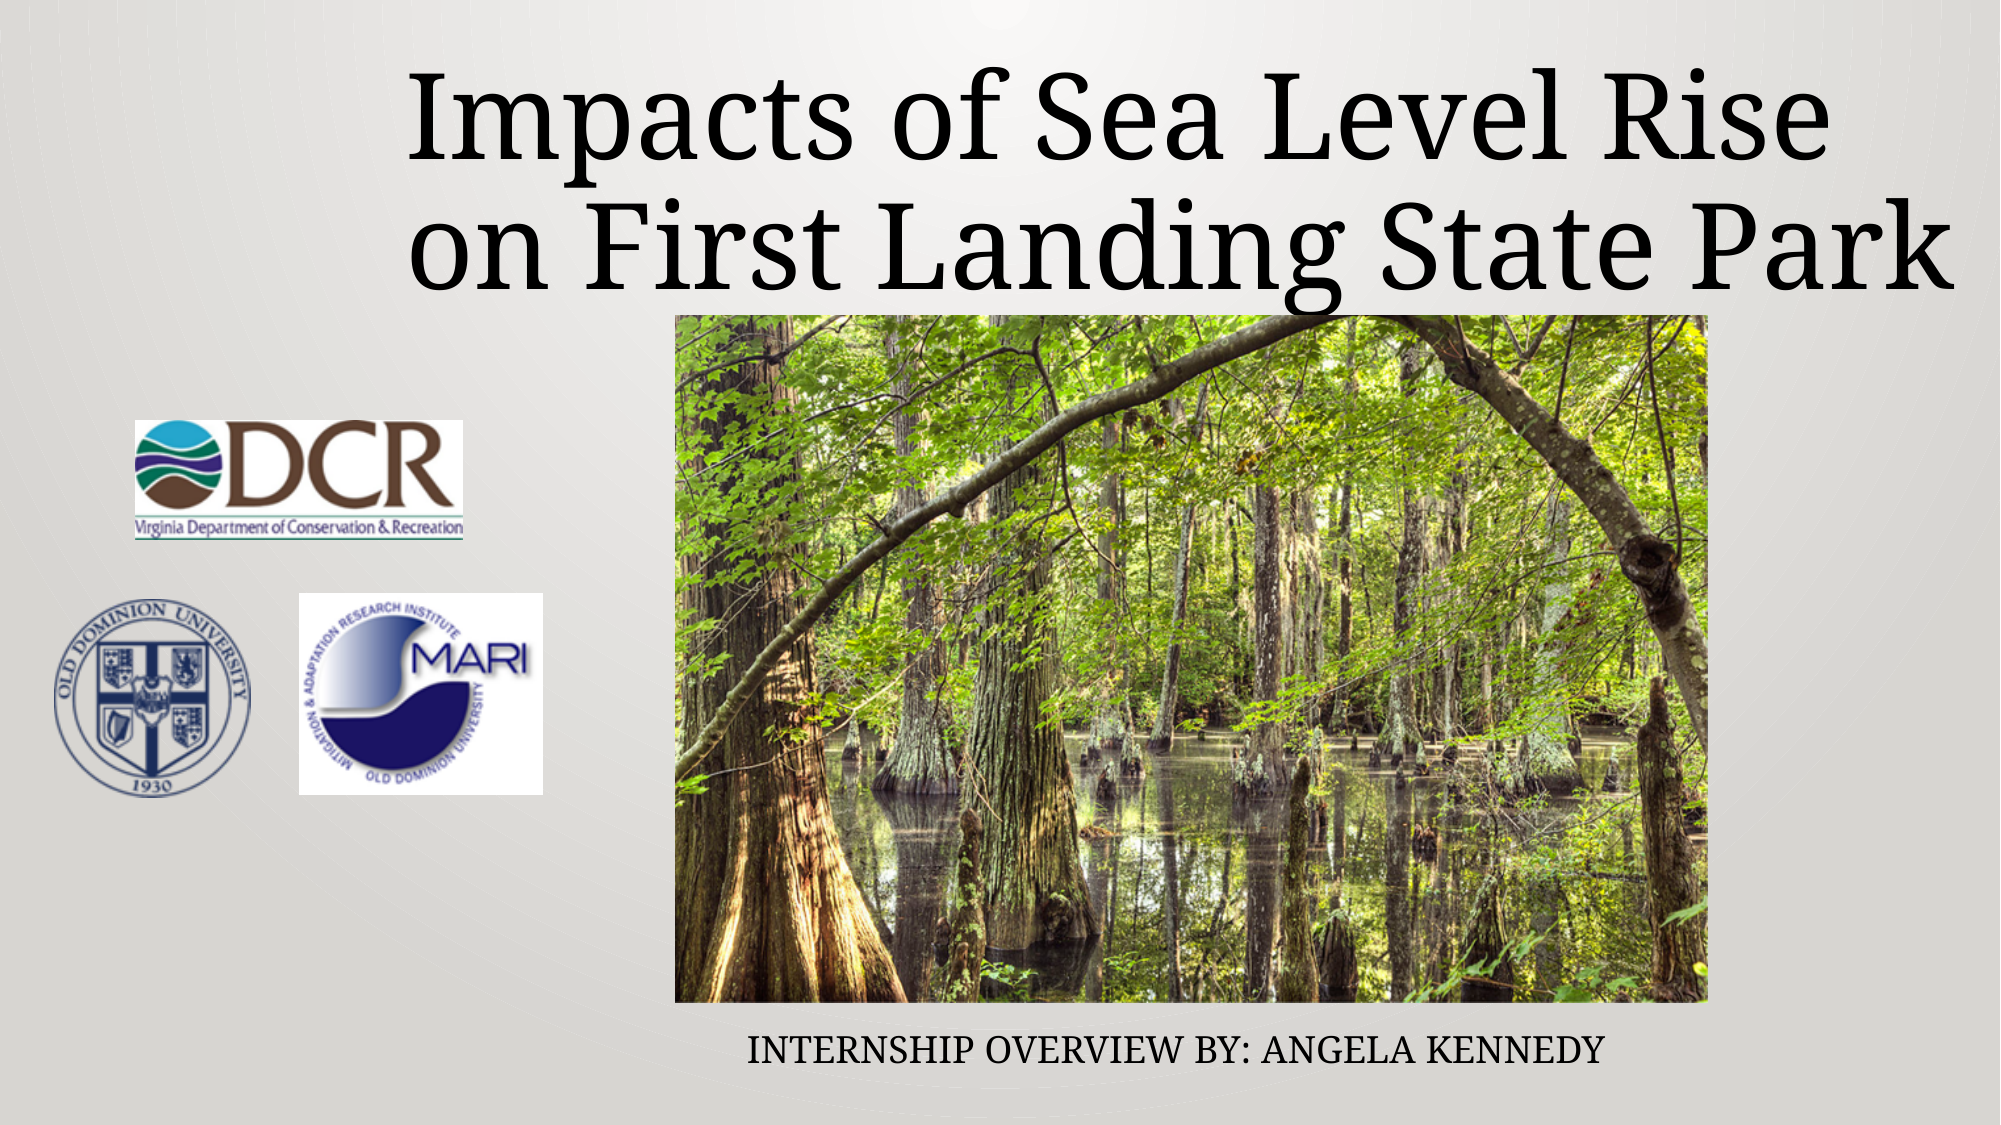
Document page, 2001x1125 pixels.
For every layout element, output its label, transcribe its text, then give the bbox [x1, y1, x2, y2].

picture [54, 599, 252, 798]
title Impacts of Sea Level Rise on First Landing State Park [390, 34, 1973, 316]
picture [674, 314, 1708, 1003]
subtitle Internship Overview by: Angela Kennedy [731, 1003, 1647, 1119]
picture [299, 593, 543, 796]
picture [134, 419, 463, 540]
